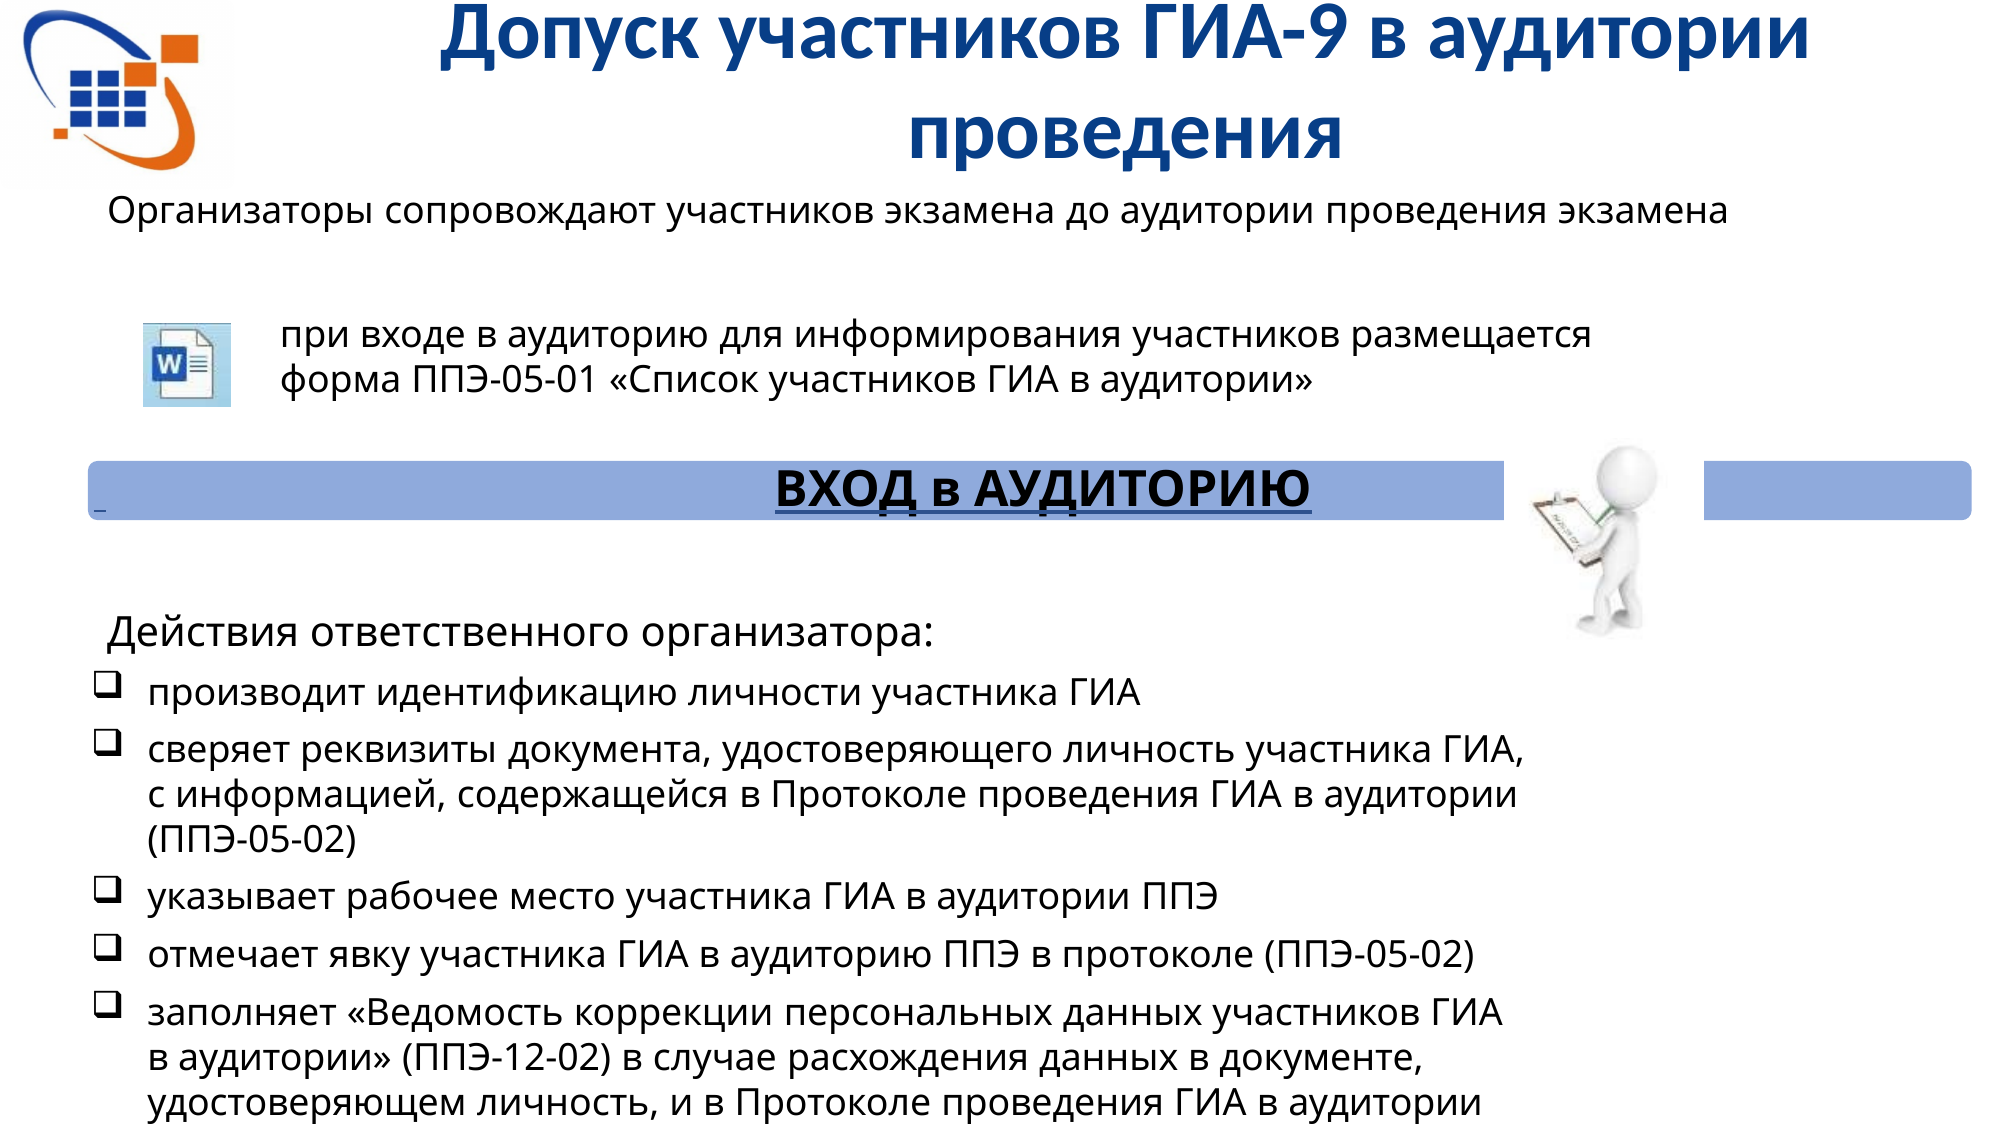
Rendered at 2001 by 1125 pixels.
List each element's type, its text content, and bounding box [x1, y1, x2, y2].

title Допуск участников ГИА-9 в аудитории проведения [275, 0, 1975, 175]
text_box Организаторы сопровождают участников экзамена до аудитории проведения экзамена при входе в аудиторию для информирования участников размещается форма ППЭ-05-01 «Список участников ГИА в аудитории» ВХОД в АУДИТОРИЮ Действия ответственного организатора: производит идентификацию личности участника ГИА сверяет реквизиты документа, удостоверяющего личность участника ГИА, с информацией, содержащейся в Протоколе проведения ГИА в аудитории (ППЭ-05-02) указывает рабочее место участника ГИА в аудитории ППЭ отмечает явку участника ГИА в аудиторию ППЭ в протоколе (ППЭ-05-02) заполняет «Ведомость коррекции персональных данных участников ГИА в аудитории» (ППЭ-12-02) в случае расхождения данных в документе, удостоверяющем личность, и в Протоколе проведения ГИА в аудитории [88, 184, 1968, 437]
text_box Организаторы сопровождают участников экзамена до аудитории проведения экзамена при входе в аудиторию для информирования участников размещается форма ППЭ-05-01 «Список участников ГИА в аудитории» ВХОД в АУДИТОРИЮ Действия ответственного организатора: производит идентификацию личности участника ГИА сверяет реквизиты документа, удостоверяющего личность участника ГИА, с информацией, содержащейся в Протоколе проведения ГИА в аудитории (ППЭ-05-02) указывает рабочее место участника ГИА в аудитории ППЭ отмечает явку участника ГИА в аудиторию ППЭ в протоколе (ППЭ-05-02) заполняет «Ведомость коррекции персональных данных участников ГИА в аудитории» (ППЭ-12-02) в случае расхождения данных в документе, удостоверяющем личность, и в Протоколе проведения ГИА в аудитории [88, 652, 1968, 1123]
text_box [87, 437, 1973, 642]
picture [17, 16, 218, 173]
picture [143, 323, 232, 408]
